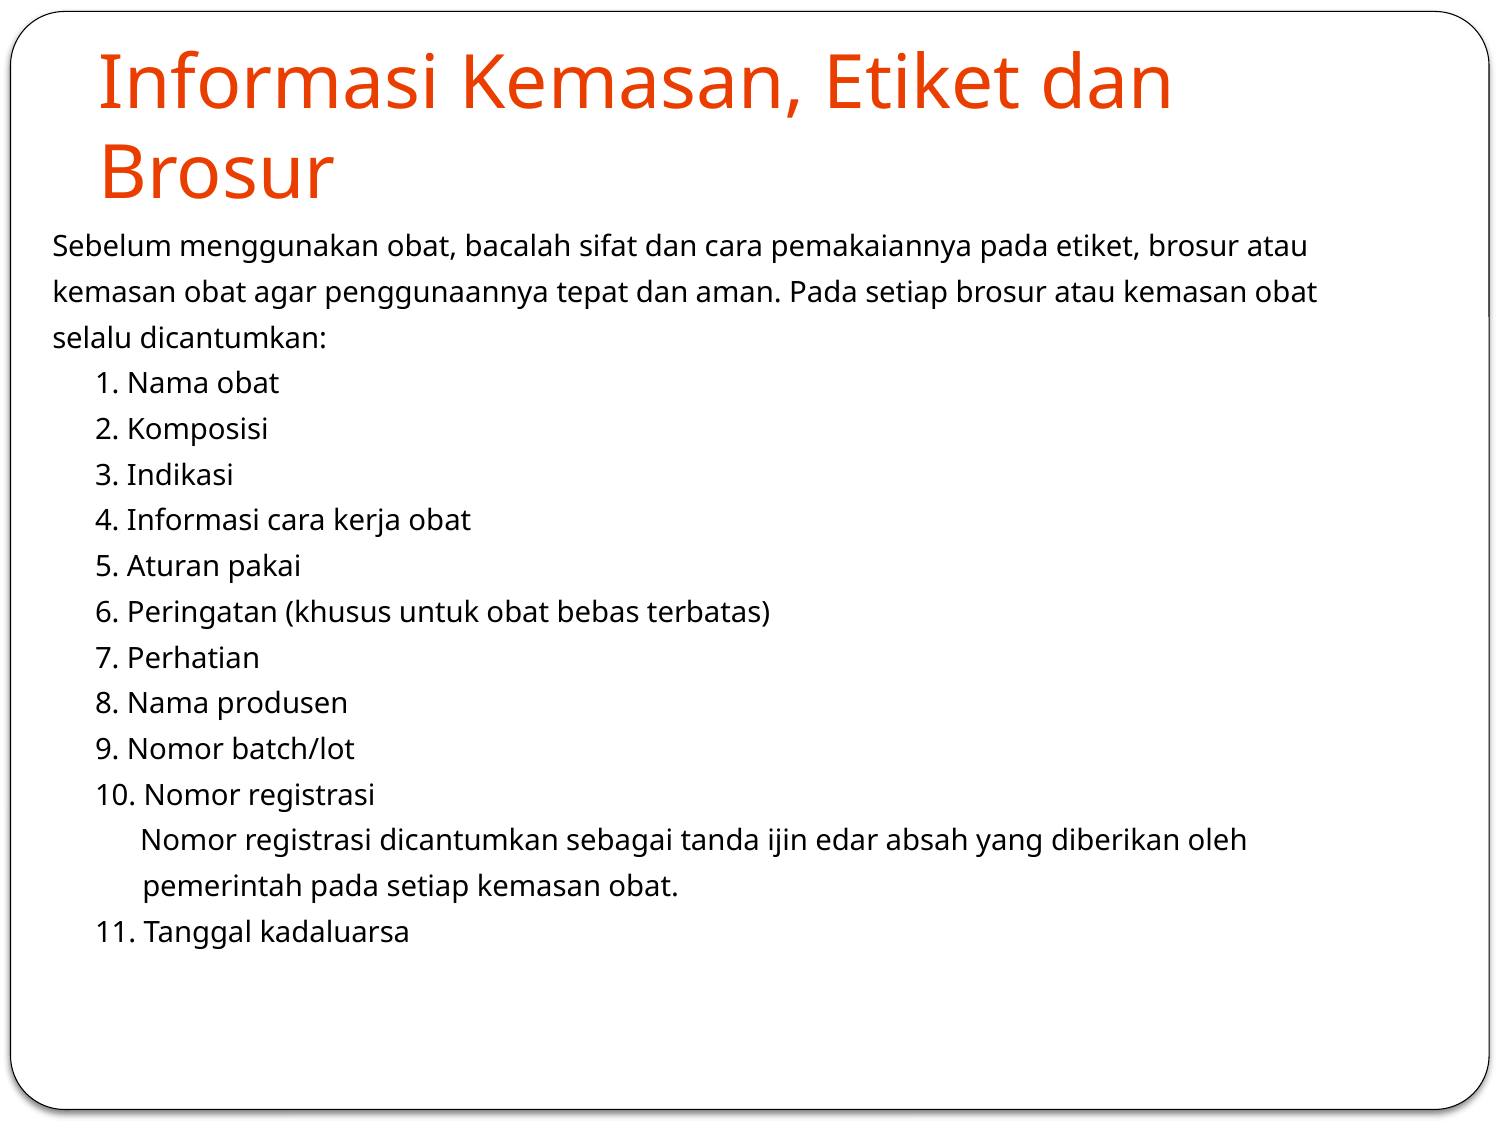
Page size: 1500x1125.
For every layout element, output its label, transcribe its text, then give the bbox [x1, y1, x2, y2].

list Sebelum menggunakan obat, bacalah sifat dan cara pemakaiannya pada etiket, brosur atau kemasan obat agar penggunaannya tepat dan aman. Pada setiap brosur atau kemasan obat selalu dicantumkan: 1. Nama obat 2. Komposisi 3. Indikasi 4. Informasi cara kerja obat 5. Aturan pakai 6. Peringatan (khusus untuk obat bebas terbatas) 7. Perhatian 8. Nama produsen 9. Nomor batch/lot 10. Nomor registrasi Nomor registrasi dicantumkan sebagai tanda ijin edar absah yang diberikan oleh pemerintah pada setiap kemasan obat. 11. Tanggal kadaluarsa [37, 220, 1463, 963]
title Informasi Kemasan, Etiket dan Brosur [75, 41, 1425, 220]
